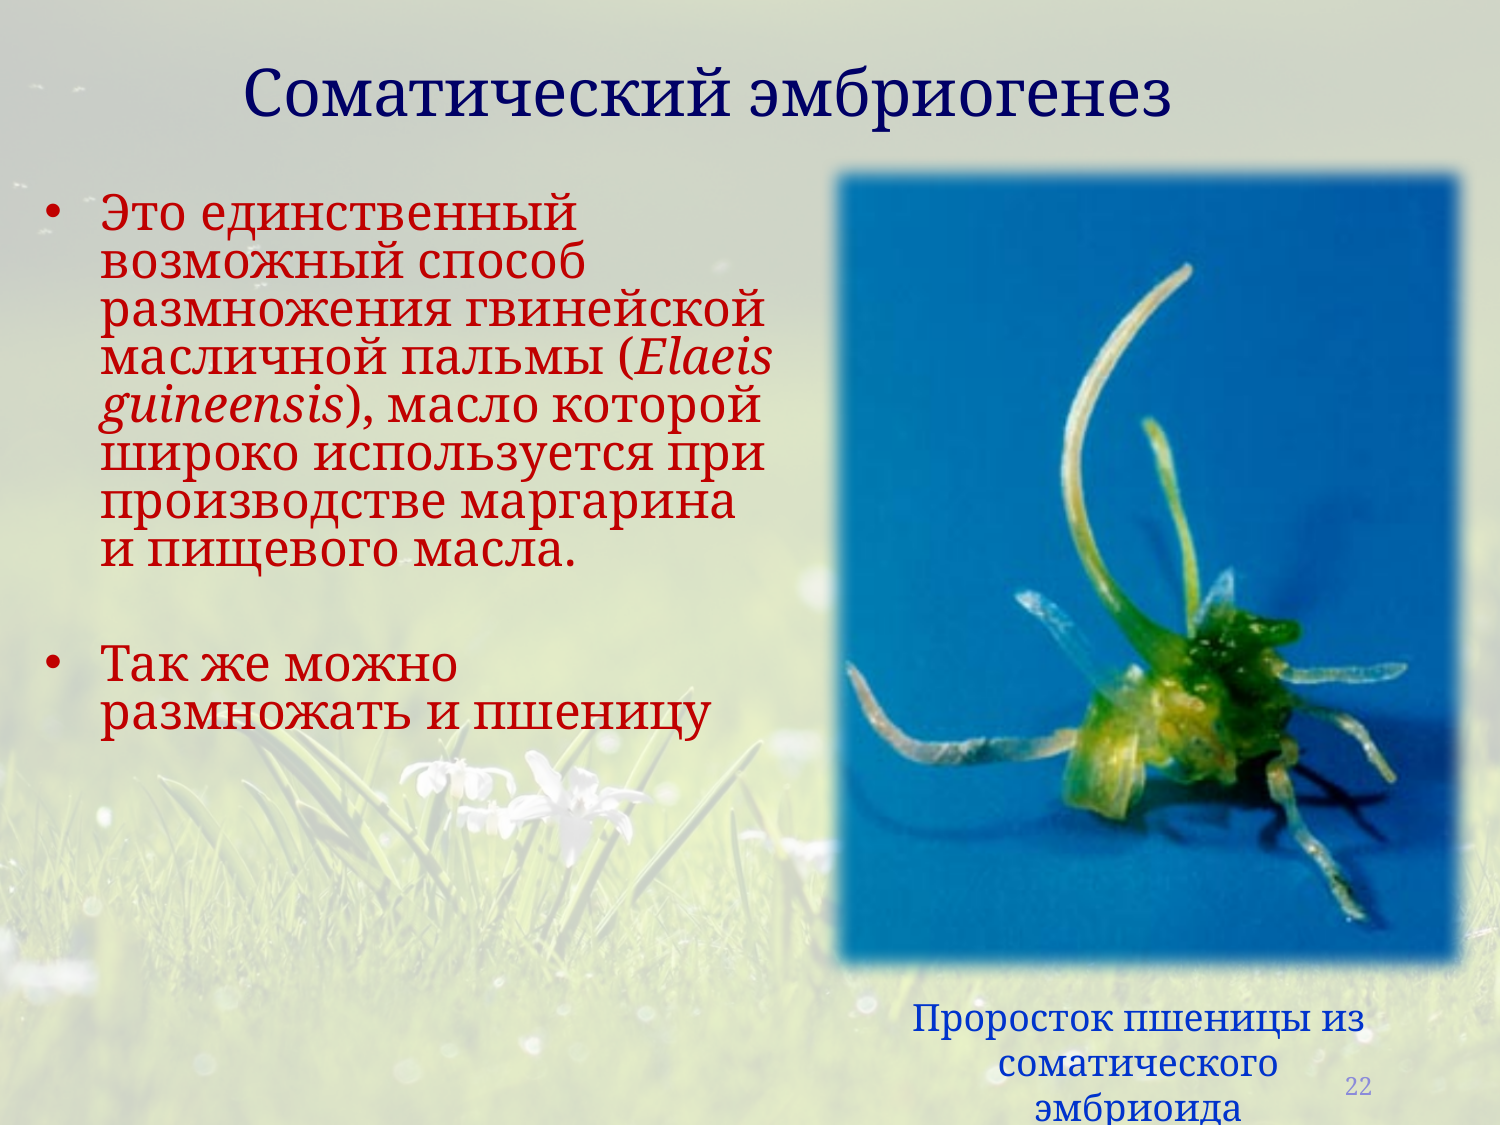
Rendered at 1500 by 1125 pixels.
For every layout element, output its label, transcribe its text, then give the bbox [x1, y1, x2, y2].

list Это единственный возможный способ размножения гвинейской масличной пальмы (Elaeis guineensis), масло которой широко используется при производстве маргарина и пищевого масла. Так же можно размножать и пшеницу [29, 184, 798, 966]
text_box Проросток пшеницы из соматического эмбриоида [878, 991, 1399, 1125]
slide_number 22 [1125, 1050, 1388, 1125]
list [820, 155, 1478, 983]
title Соматический эмбриогенез [76, 42, 1340, 138]
